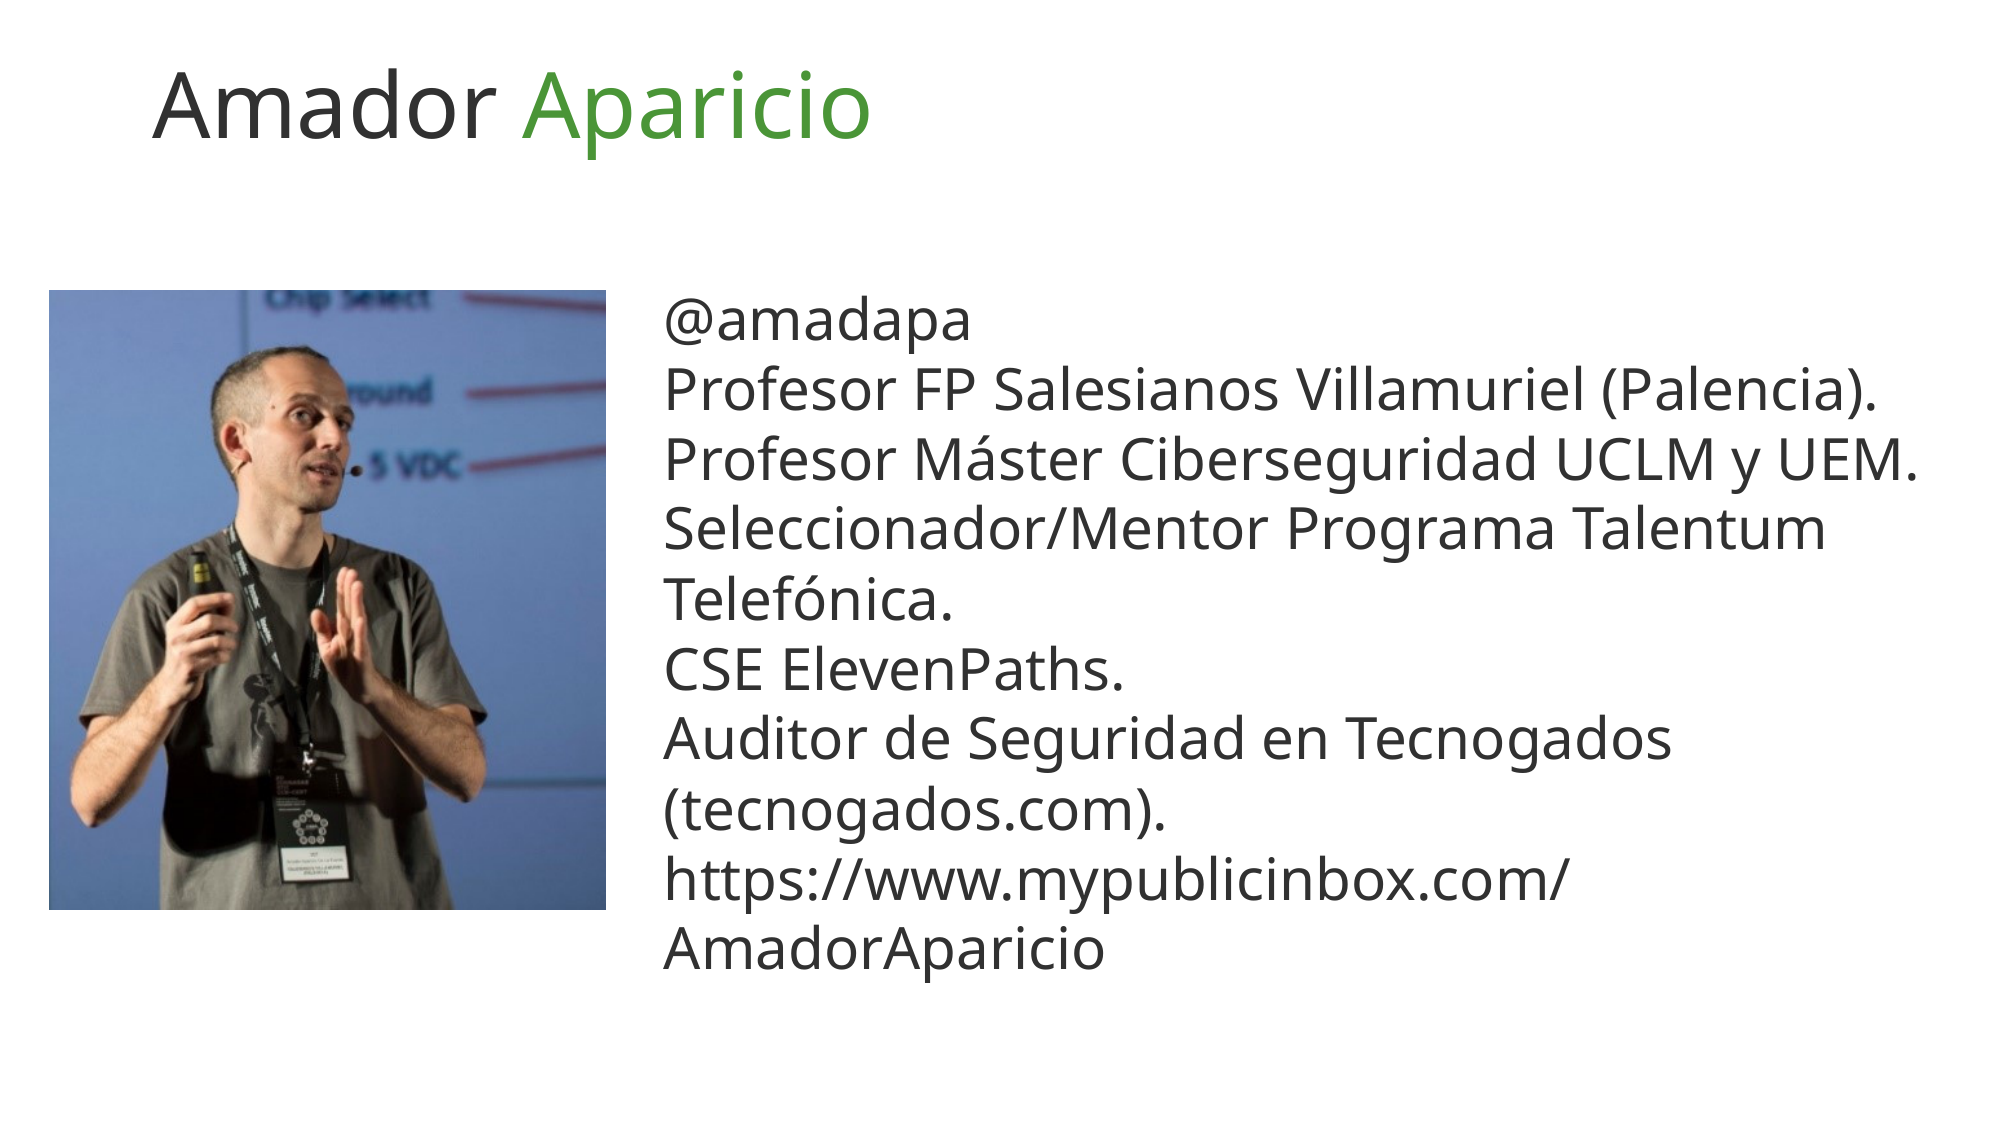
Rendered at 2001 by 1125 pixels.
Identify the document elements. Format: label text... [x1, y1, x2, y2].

title Amador Aparicio [137, 0, 1863, 218]
text_box @amadapa Profesor FP Salesianos Villamuriel (Palencia). Profesor Máster Ciberseguridad UCLM y UEM. Seleccionador/Mentor Programa Talentum Telefónica. CSE ElevenPaths. Auditor de Seguridad en Tecnogados (tecnogados.com). https://www.mypublicinbox.com/AmadorAparicio [649, 274, 2000, 989]
picture [49, 290, 606, 910]
